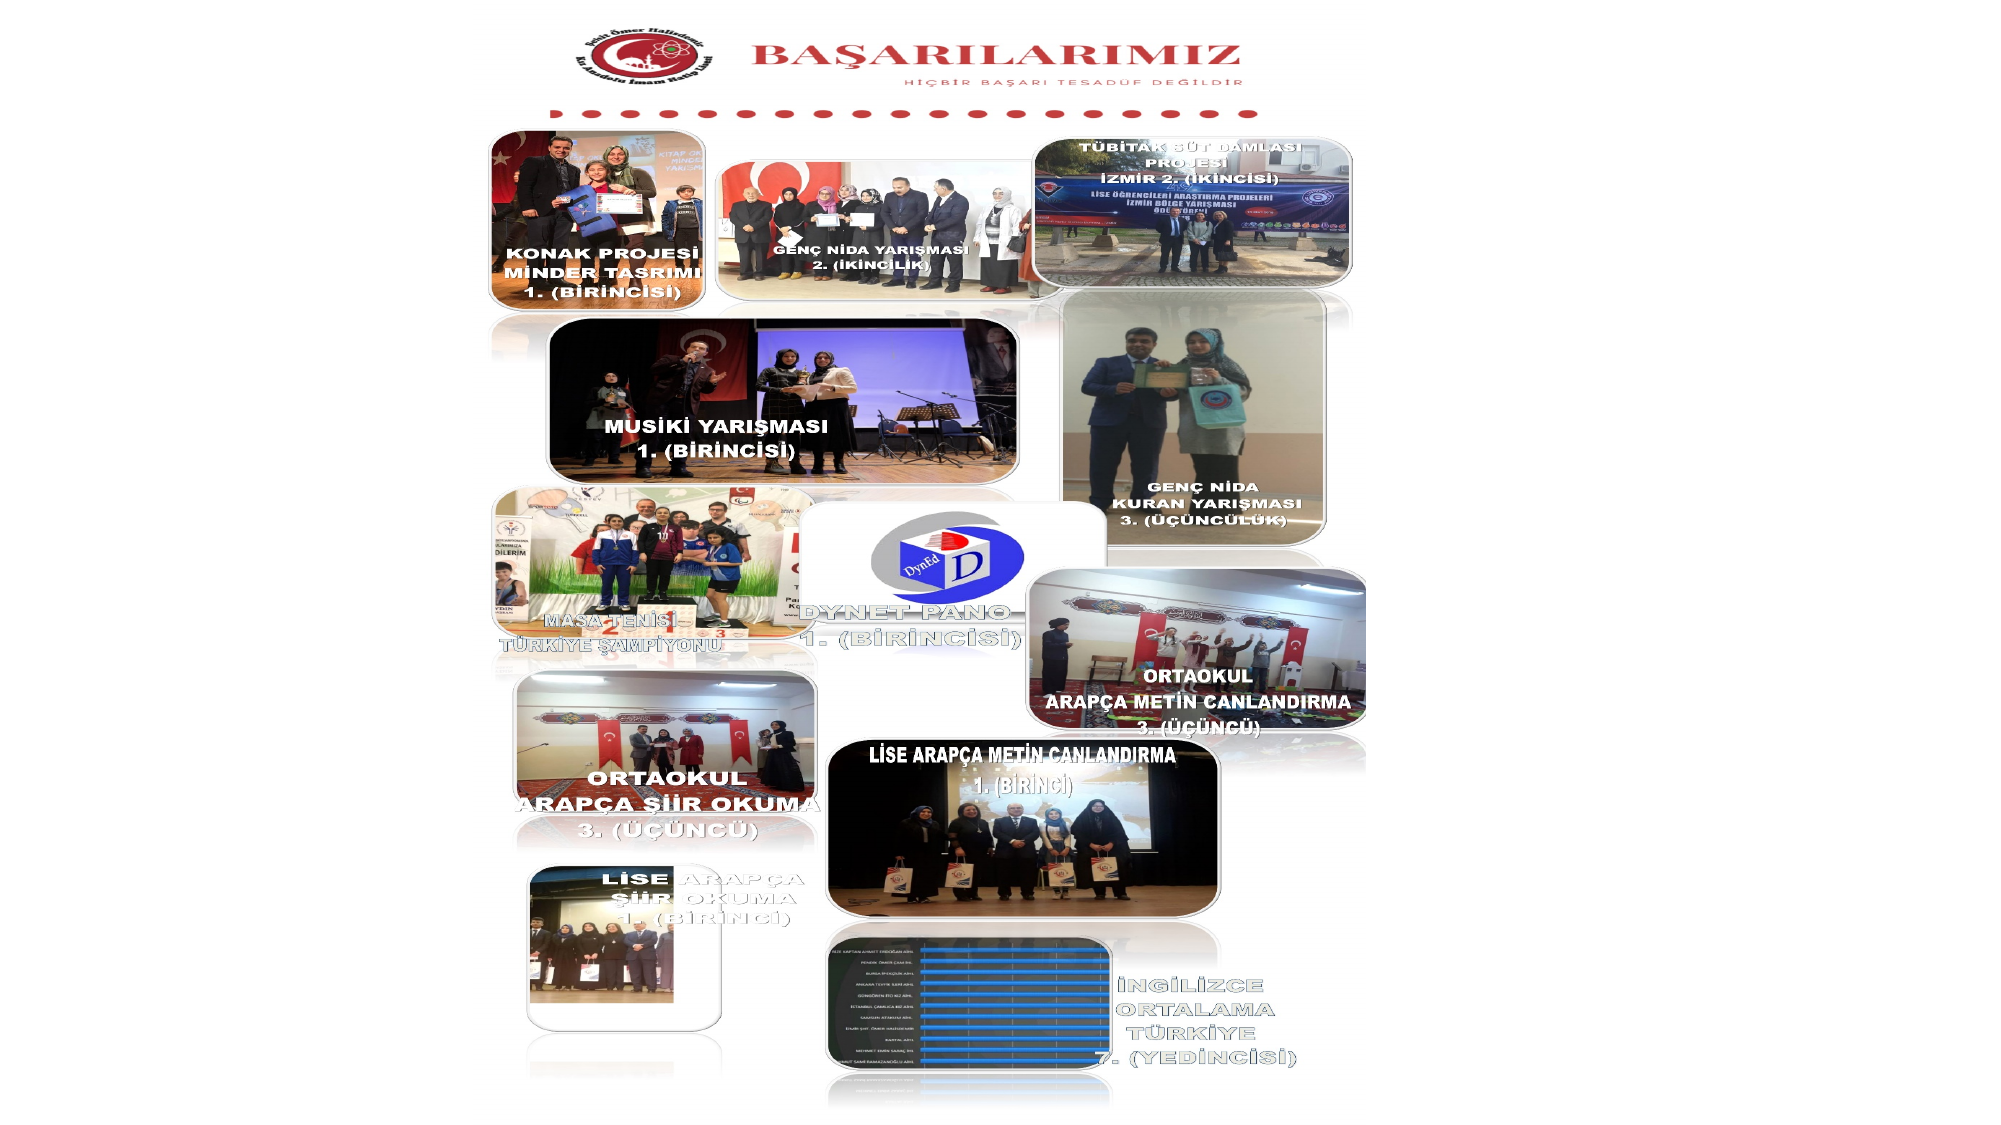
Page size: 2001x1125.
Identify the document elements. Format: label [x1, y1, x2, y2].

picture [473, 0, 1366, 1125]
